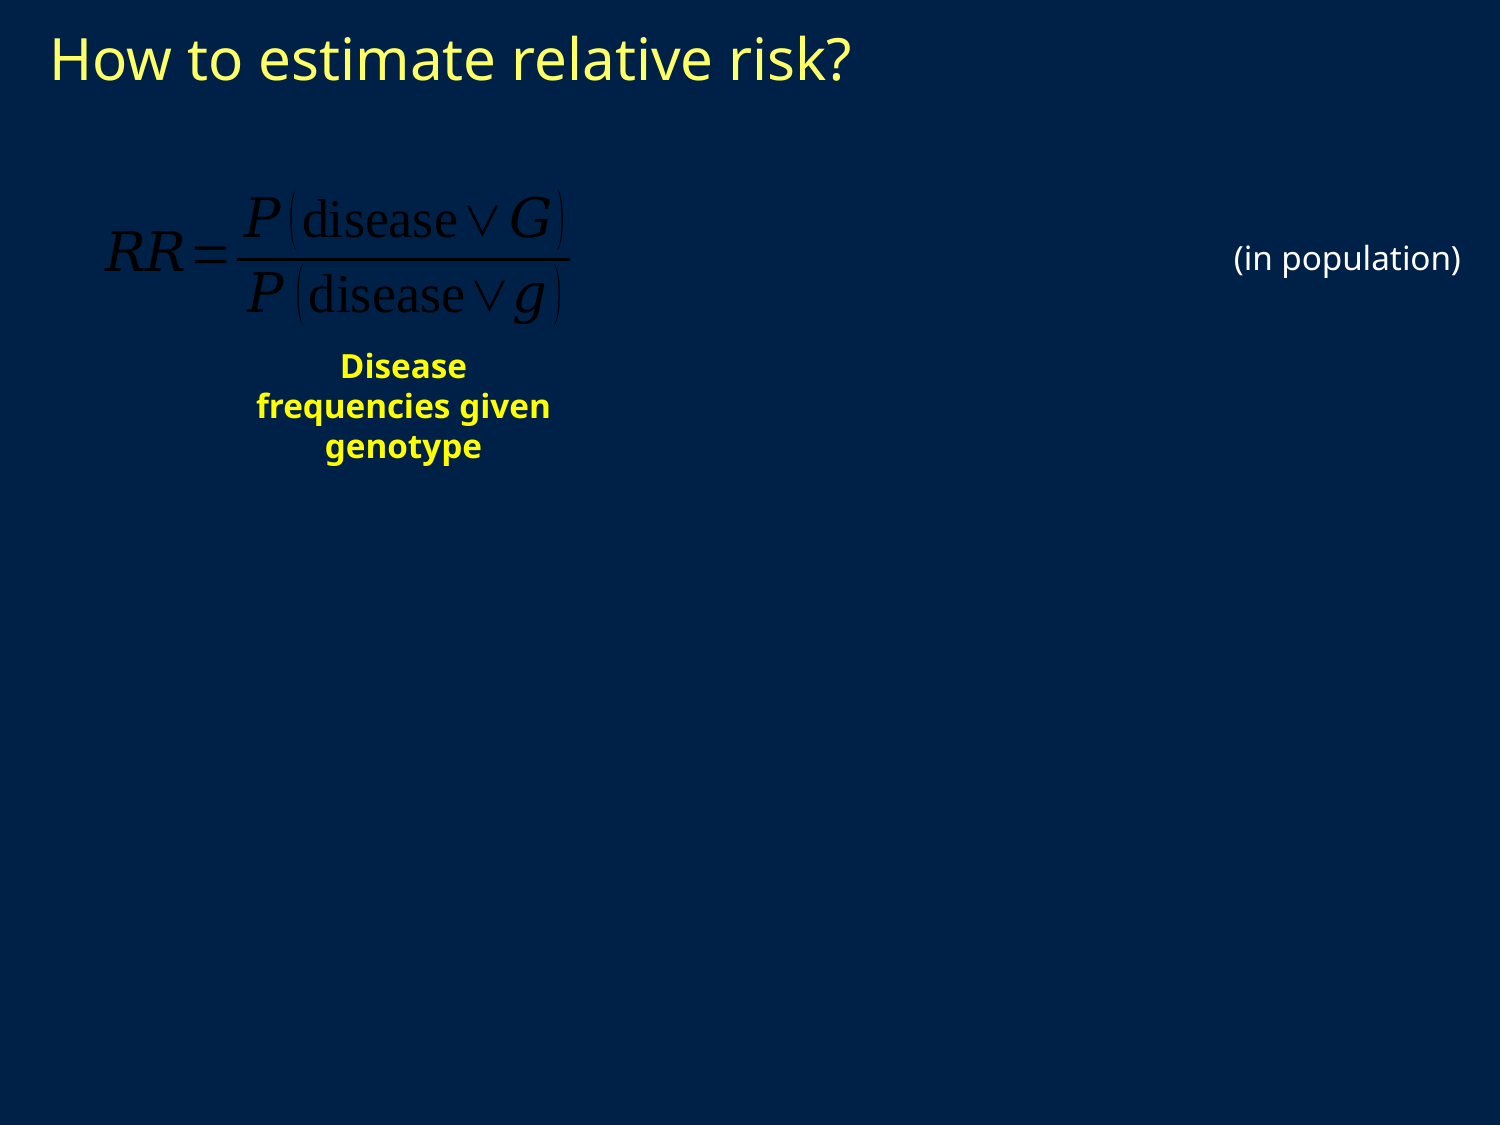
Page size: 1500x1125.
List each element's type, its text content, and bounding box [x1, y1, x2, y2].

title How to estimate relative risk? [34, 1, 1464, 100]
text_box (in population) [1218, 229, 1476, 285]
text_box Disease frequencies given genotype [231, 337, 577, 473]
